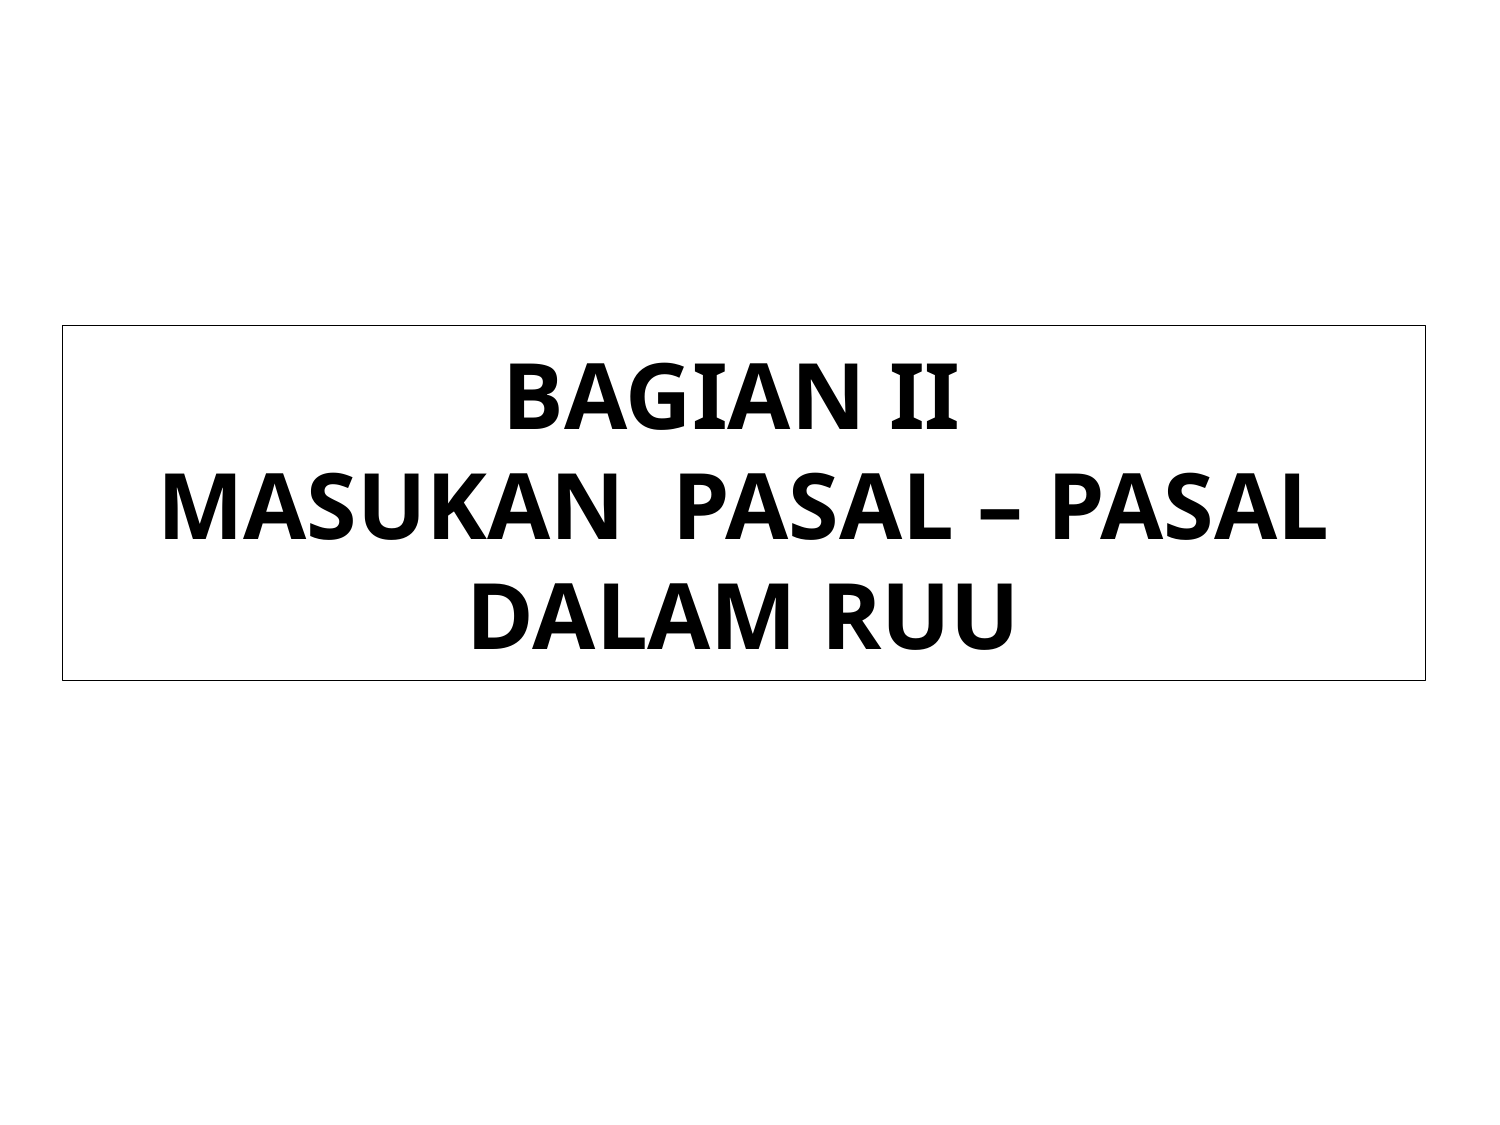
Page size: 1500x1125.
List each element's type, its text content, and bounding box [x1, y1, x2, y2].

title BAGIAN II MASUKAN PASAL – PASAL DALAM RUU [62, 324, 1425, 680]
